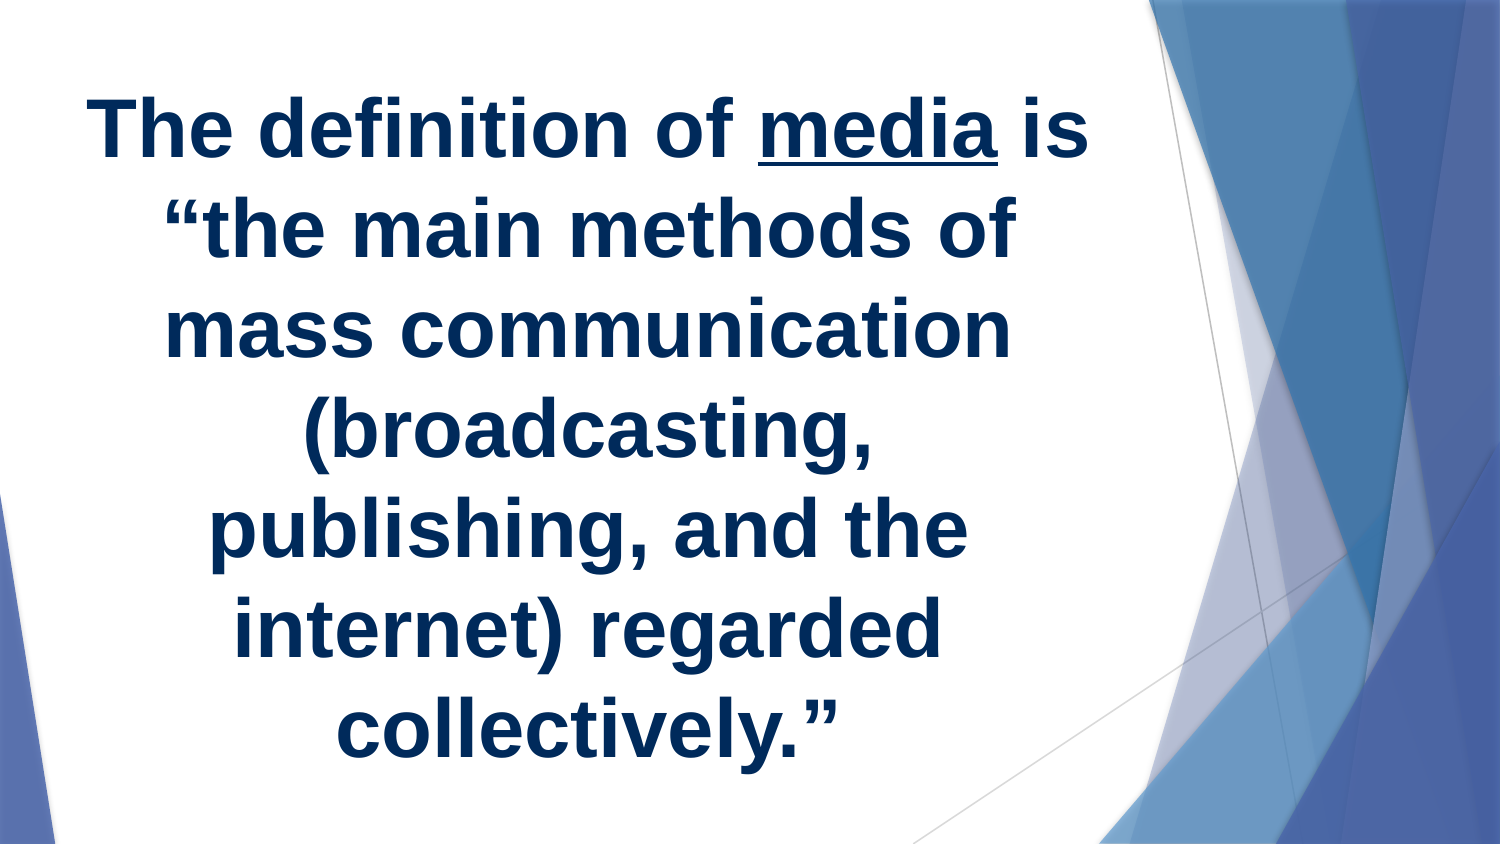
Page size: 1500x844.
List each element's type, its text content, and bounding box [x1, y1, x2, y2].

title The definition of media is “the main methods of mass communication (broadcasting, publishing, and the internet) regarded collectively.” [56, 117, 1122, 775]
